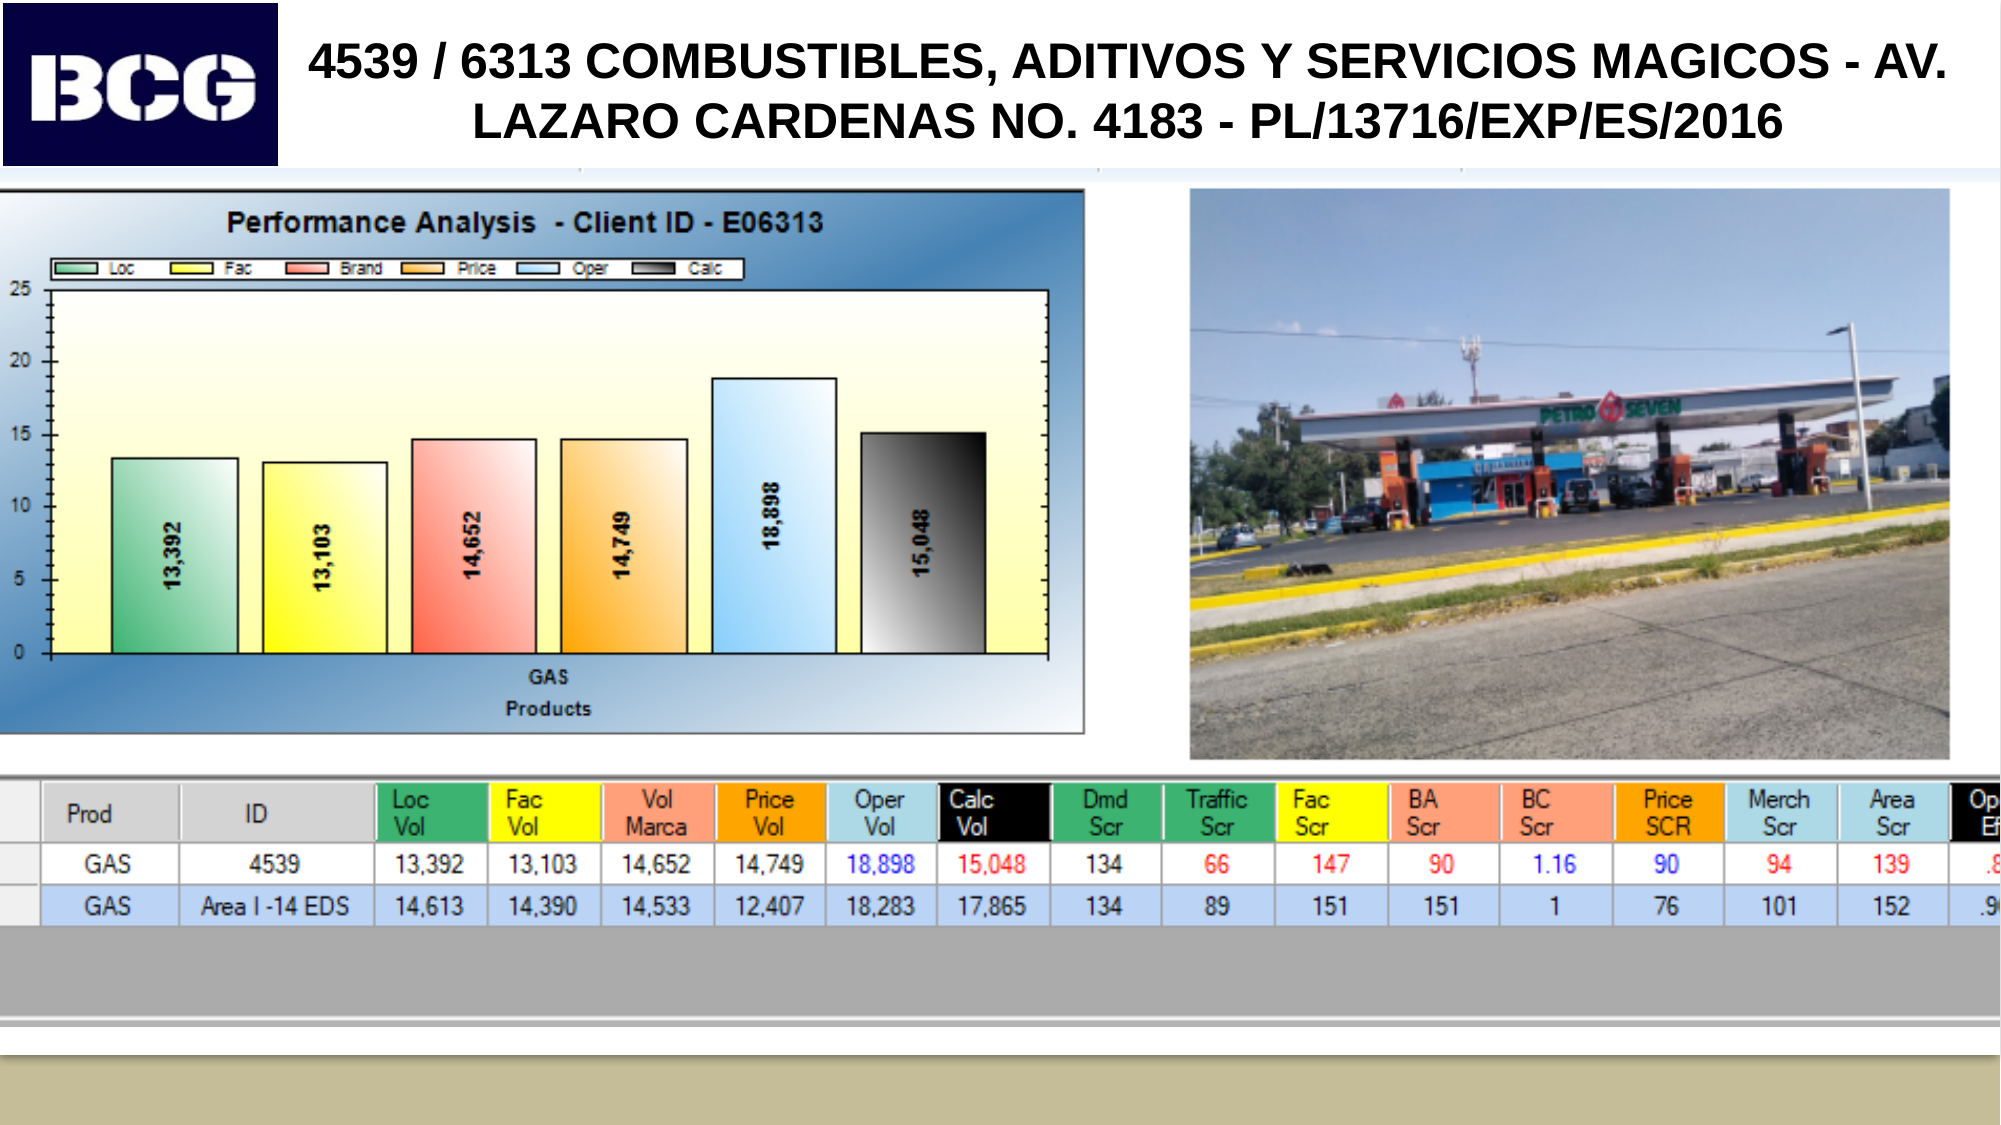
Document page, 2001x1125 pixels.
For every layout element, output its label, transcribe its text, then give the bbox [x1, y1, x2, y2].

title 4539 / 6313 COMBUSTIBLES, ADITIVOS Y SERVICIOS MAGICOS - AV. LAZARO CARDENAS NO. 4183 - PL/13716/EXP/ES/2016 [274, 7, 1984, 166]
picture [0, 168, 2000, 1028]
picture [3, 3, 278, 166]
